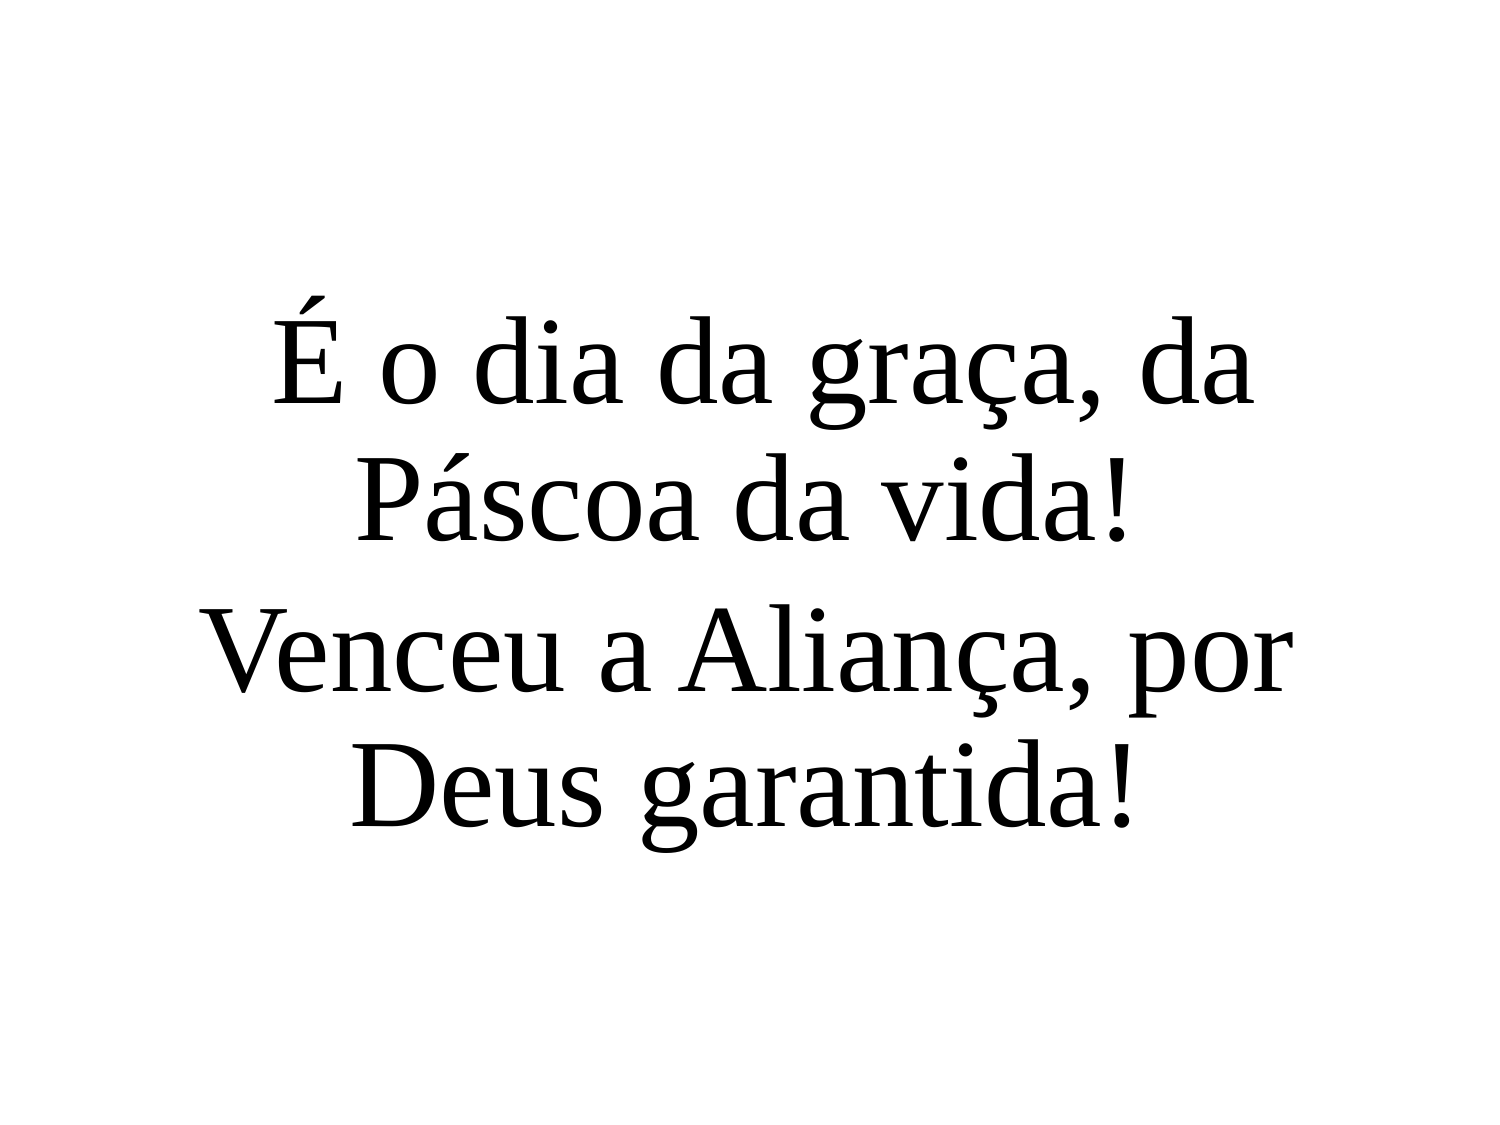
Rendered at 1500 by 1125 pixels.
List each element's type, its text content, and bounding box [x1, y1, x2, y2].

list É o dia da graça, da Páscoa da vida! Venceu a Aliança, por Deus garantida! [53, 57, 1440, 1080]
